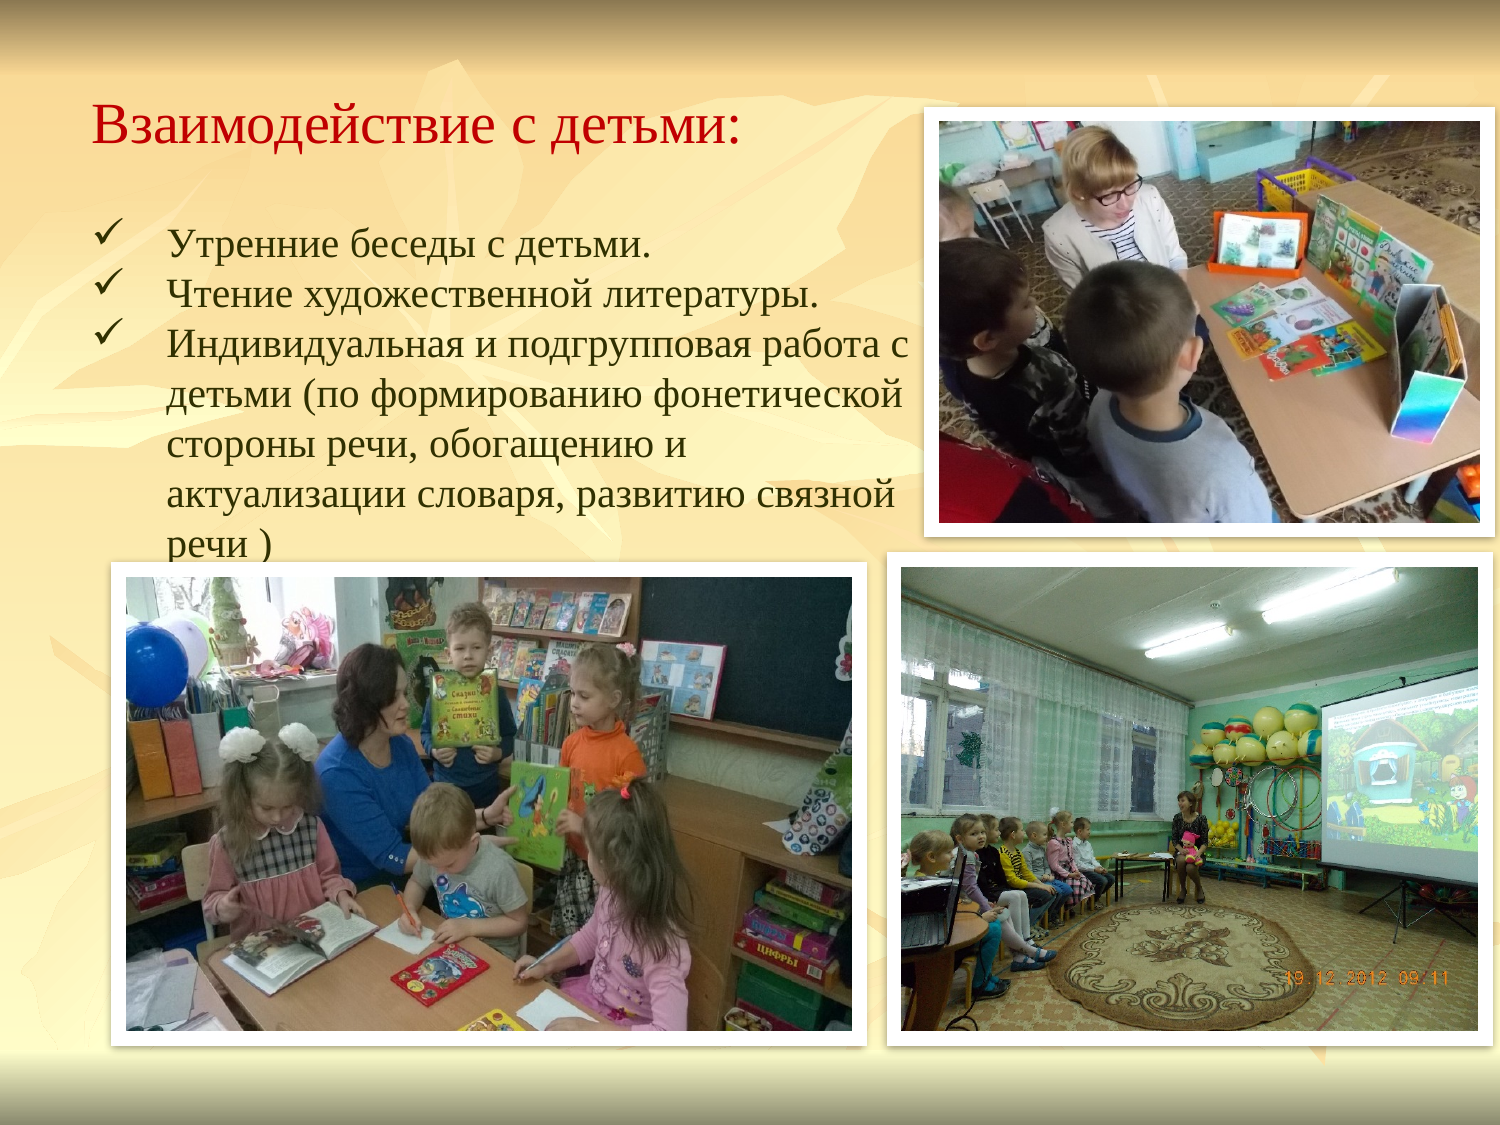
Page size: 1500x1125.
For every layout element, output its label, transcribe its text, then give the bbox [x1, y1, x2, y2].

picture [901, 566, 1479, 1032]
picture [125, 576, 853, 1032]
picture [938, 120, 1481, 523]
text_box Утренние беседы с детьми. Чтение художественной литературы. Индивидуальная и подгрупповая работа с детьми (по формированию фонетической стороны речи, обогащению и актуализации словаря, развитию связной речи ) [76, 208, 939, 573]
text_box Взаимодействие с детьми: [76, 78, 1022, 163]
